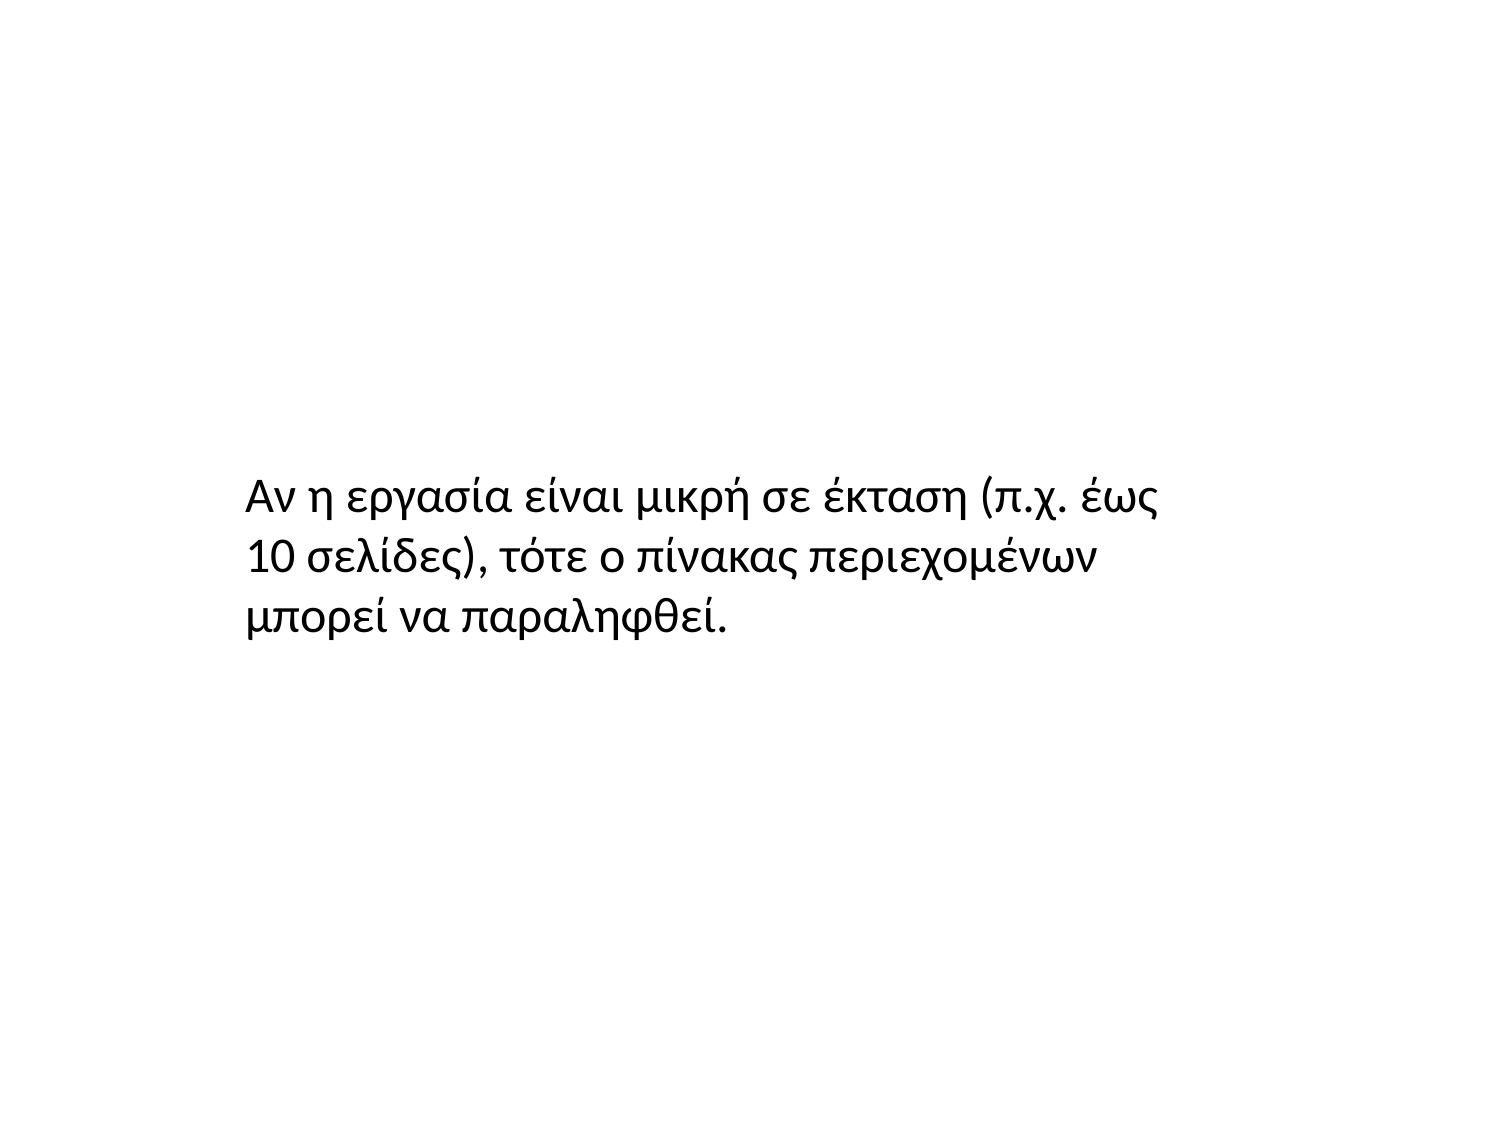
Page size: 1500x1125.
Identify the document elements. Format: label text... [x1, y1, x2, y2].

text_box Αν η εργασία είναι μικρή σε έκταση (π.χ. έως 10 σελίδες), τότε ο πίνακας περιεχομένων μπορεί να παραληφθεί. [230, 349, 1235, 740]
